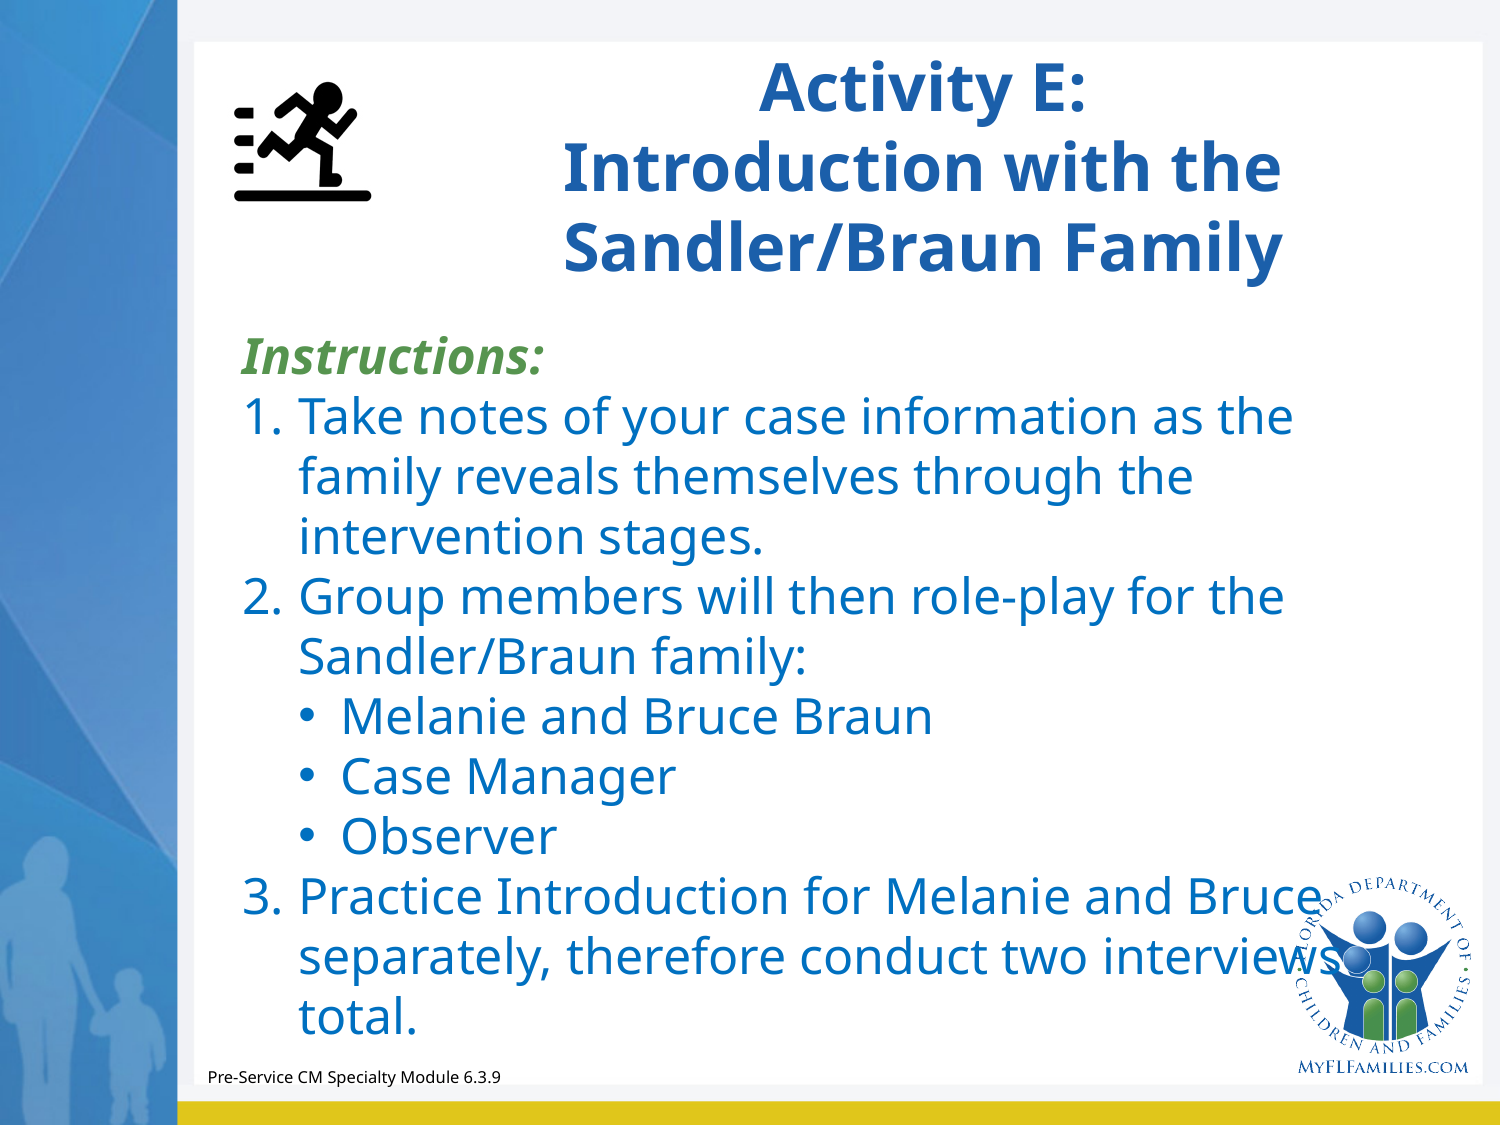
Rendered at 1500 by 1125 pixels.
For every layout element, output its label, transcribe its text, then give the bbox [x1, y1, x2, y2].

title Activity E: Introduction with the Sandler/Braun Family [459, 94, 1388, 236]
text_box Pre-Service CM Specialty Module 6.3.9 [192, 1060, 530, 1098]
text_box Instructions: Take notes of your case information as the family reveals themselves through the intervention stages. Group members will then role-play for the Sandler/Braun family: Melanie and Bruce Braun Case Manager Observer Practice Introduction for Melanie and Bruce separately, therefore conduct two interviews total. [227, 316, 1417, 1052]
picture [0, 0, 1500, 1125]
